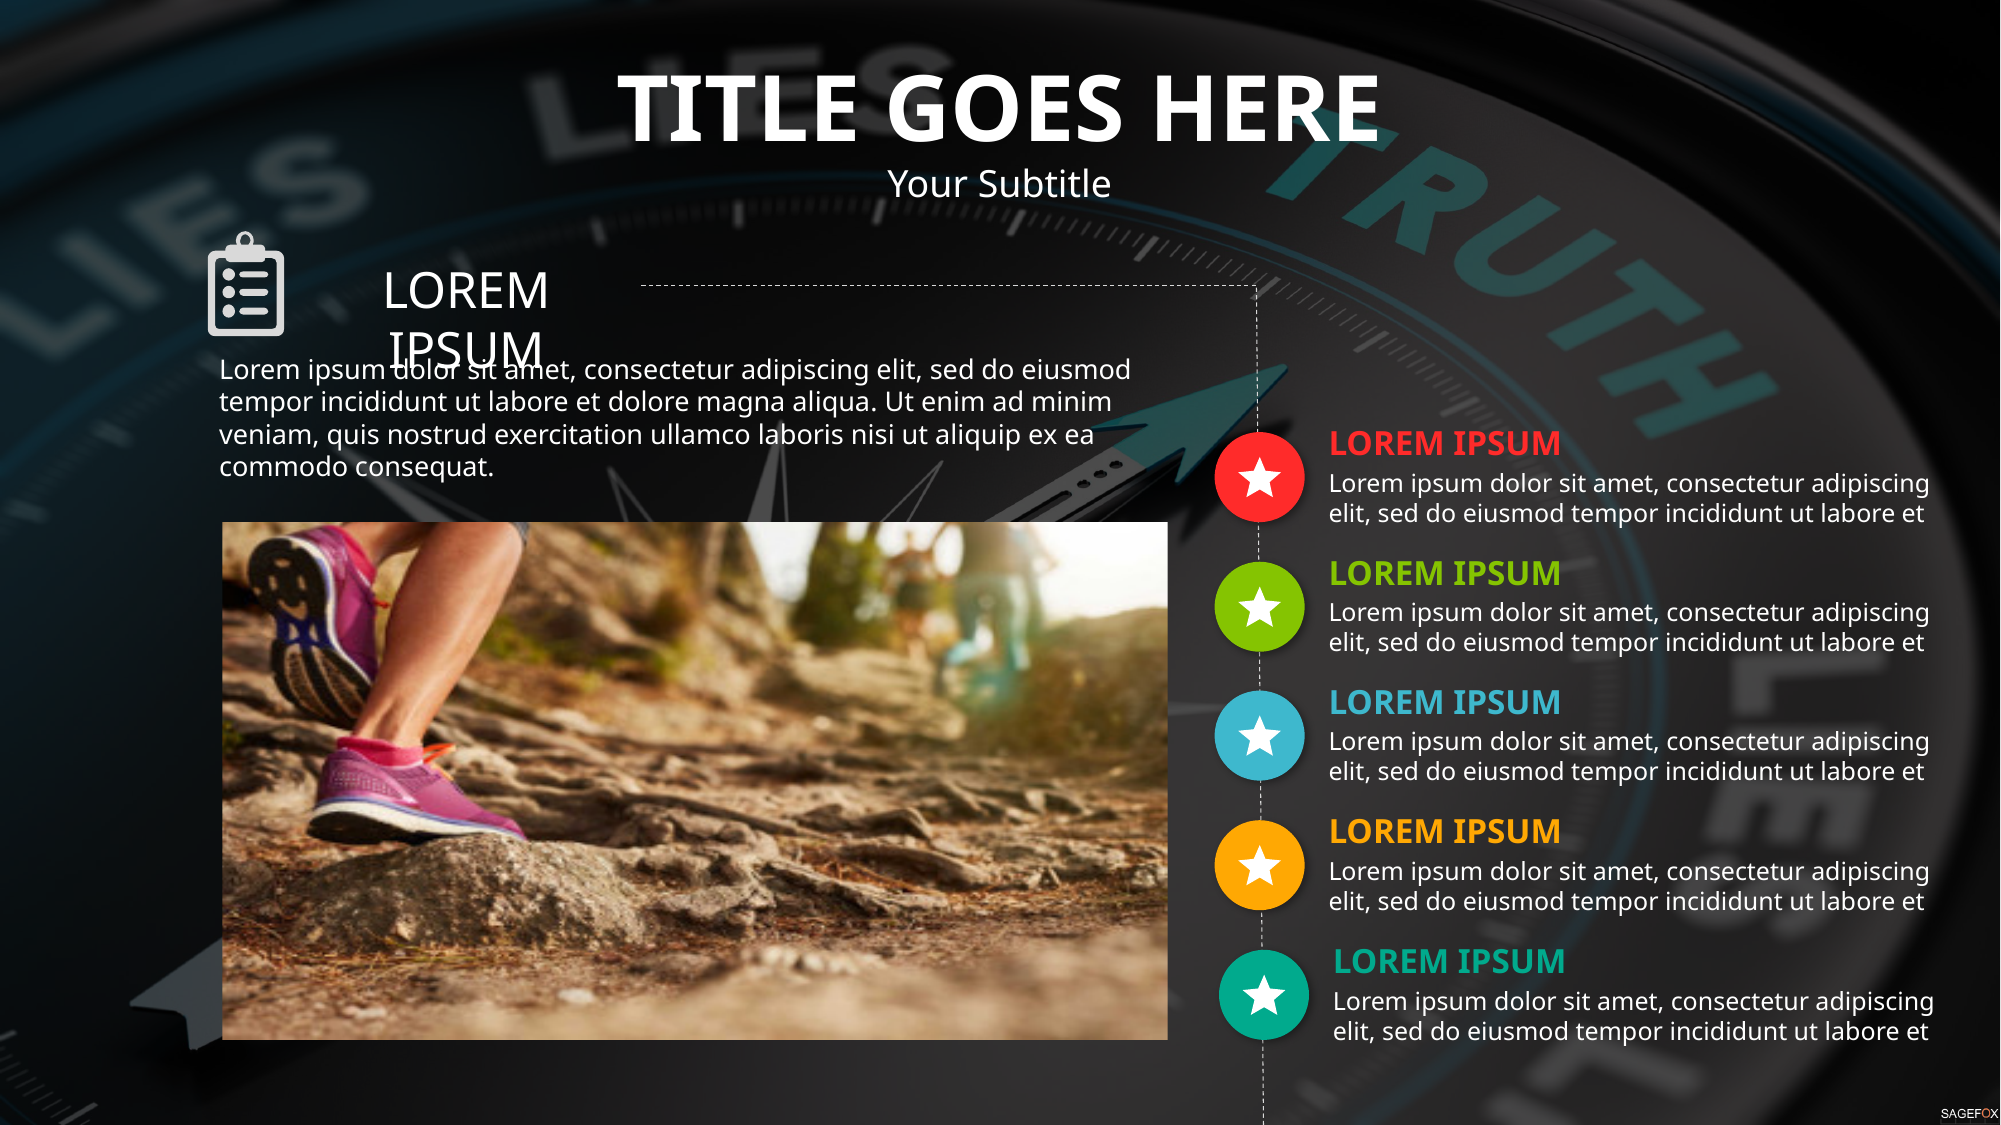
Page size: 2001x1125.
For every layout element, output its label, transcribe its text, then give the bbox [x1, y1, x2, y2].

text_box Lorem ipsum dolor sit amet, consectetur adipiscing elit, sed do eiusmod tempor incididunt ut labore et dolore magna aliqua. Ut enim ad minim veniam, quis nostrud exercitation ullamco laboris nisi ut aliquip ex ea commodo consequat. [204, 344, 1168, 490]
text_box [1214, 690, 1305, 781]
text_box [1218, 949, 1309, 1040]
text_box LOREM IPSUM Lorem ipsum dolor sit amet, consectetur adipiscing elit, sed do eiusmod tempor incididunt ut labore et [1322, 935, 1958, 1050]
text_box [207, 231, 285, 337]
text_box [1256, 781, 1264, 820]
text_box [221, 521, 1169, 1041]
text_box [1256, 652, 1264, 690]
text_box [1256, 523, 1264, 561]
text_box TITLE GOES HERE Your Subtitle [548, 42, 1452, 212]
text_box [1214, 432, 1305, 523]
picture [0, 0, 2001, 1125]
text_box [1256, 911, 1264, 949]
text_box LOREM IPSUM Lorem ipsum dolor sit amet, consectetur adipiscing elit, sed do eiusmod tempor incididunt ut labore et [1318, 417, 1953, 533]
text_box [1256, 287, 1264, 432]
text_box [1214, 561, 1305, 652]
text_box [1214, 820, 1305, 911]
text_box LOREM IPSUM Lorem ipsum dolor sit amet, consectetur adipiscing elit, sed do eiusmod tempor incididunt ut labore et [1318, 805, 1953, 921]
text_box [1256, 1040, 1264, 1125]
text_box LOREM IPSUM Lorem ipsum dolor sit amet, consectetur adipiscing elit, sed do eiusmod tempor incididunt ut labore et [1318, 546, 1953, 662]
text_box LOREM IPSUM Lorem ipsum dolor sit amet, consectetur adipiscing elit, sed do eiusmod tempor incididunt ut labore et [1318, 675, 1953, 791]
text_box LOREM IPSUM [292, 250, 642, 344]
